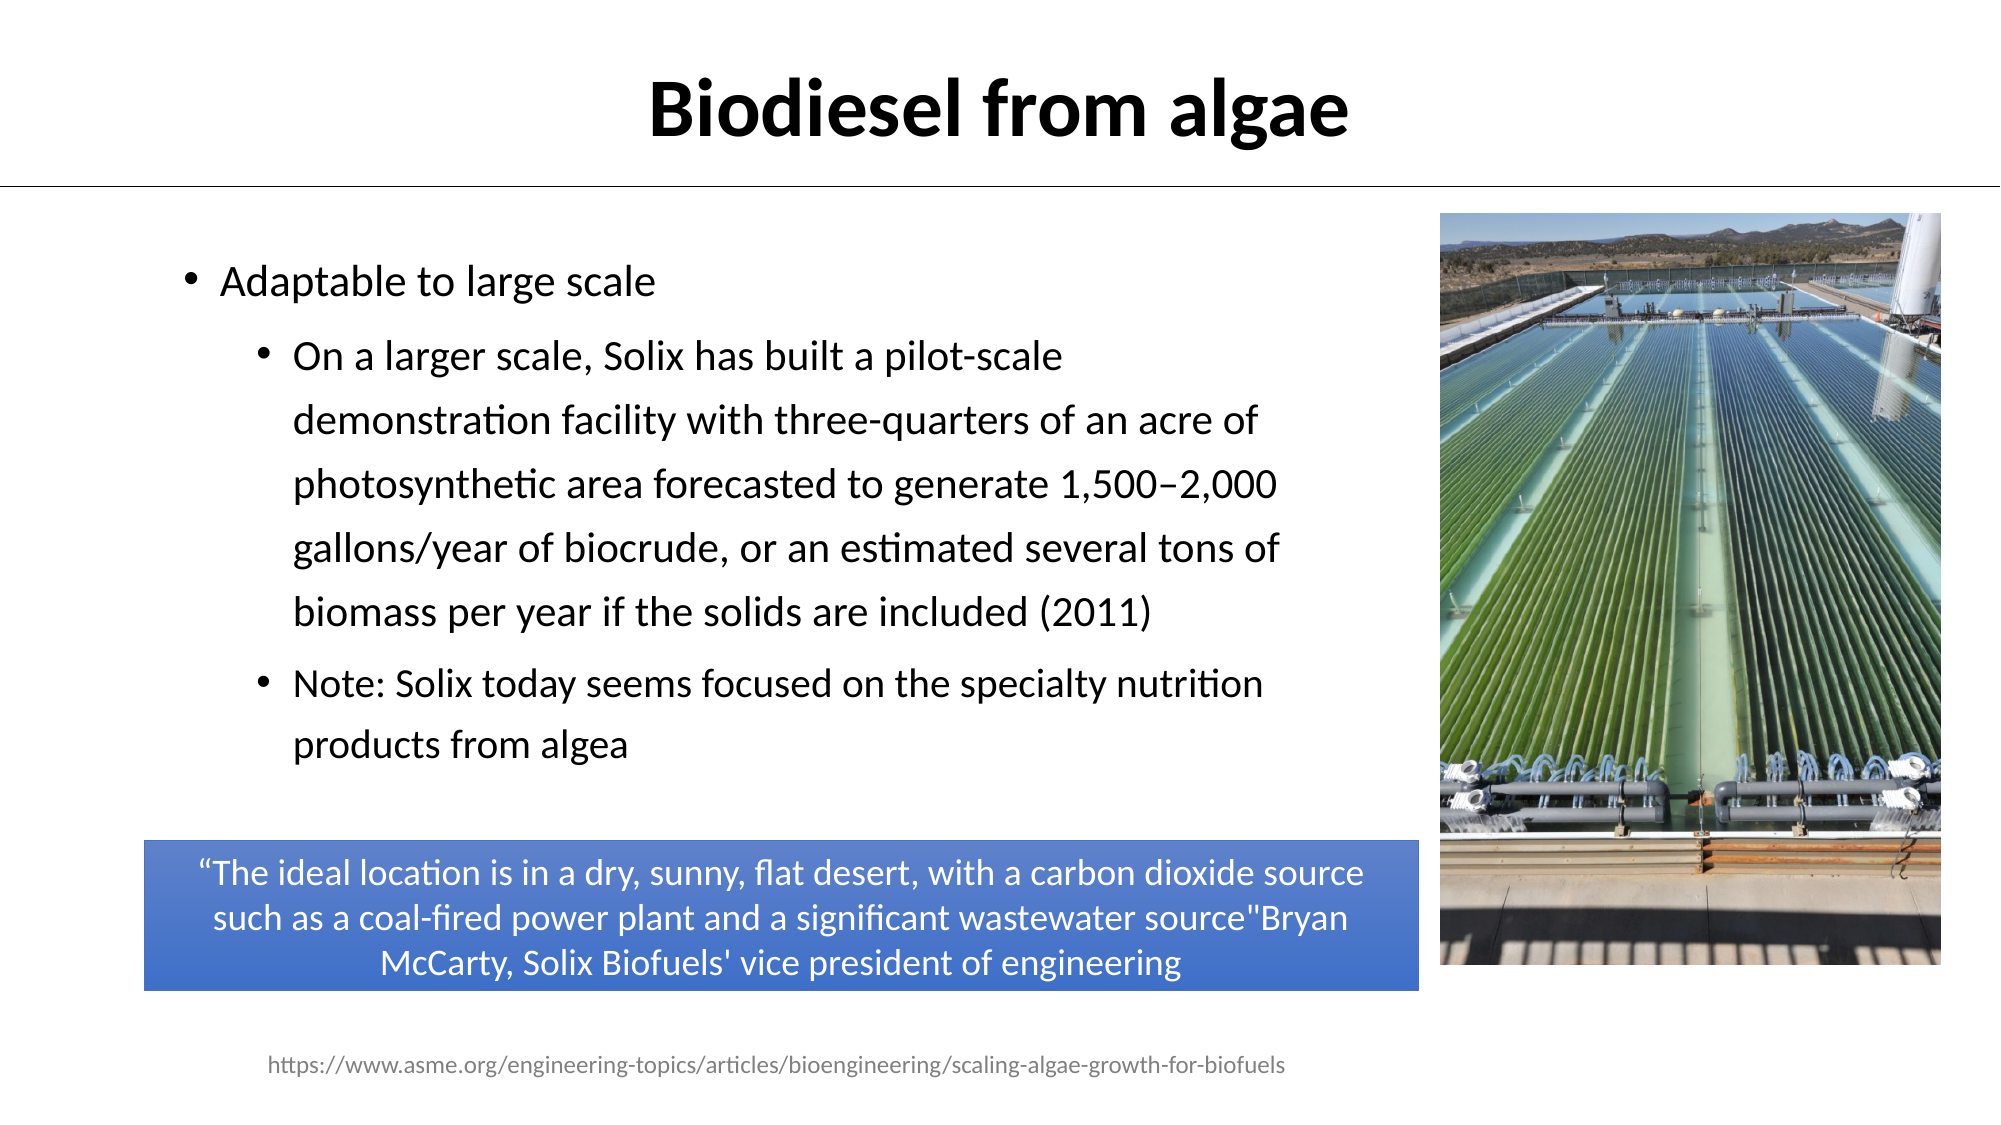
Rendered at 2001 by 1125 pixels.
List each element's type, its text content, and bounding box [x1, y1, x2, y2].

text_box Adaptable to large scale On a larger scale, Solix has built a pilot-scale demonstration facility with three-quarters of an acre of photosynthetic area forecasted to generate 1,500–2,000 gallons/year of biocrude, or an estimated several tons of biomass per year if the solids are included (2011) Note: Solix today seems focused on the specialty nutrition products from algea [168, 230, 1325, 824]
picture [1440, 213, 1941, 965]
title Biodiesel from algae [410, 2, 1590, 205]
text_box https://www.asme.org/engineering-topics/articles/bioengineering/scaling-algae-growth-for-biofuels [252, 1041, 1488, 1086]
text_box “The ideal location is in a dry, sunny, flat desert, with a carbon dioxide source such as a coal-fired power plant and a significant wastewater source"Bryan McCarty, Solix Biofuels' vice president of engineering [144, 840, 1419, 991]
